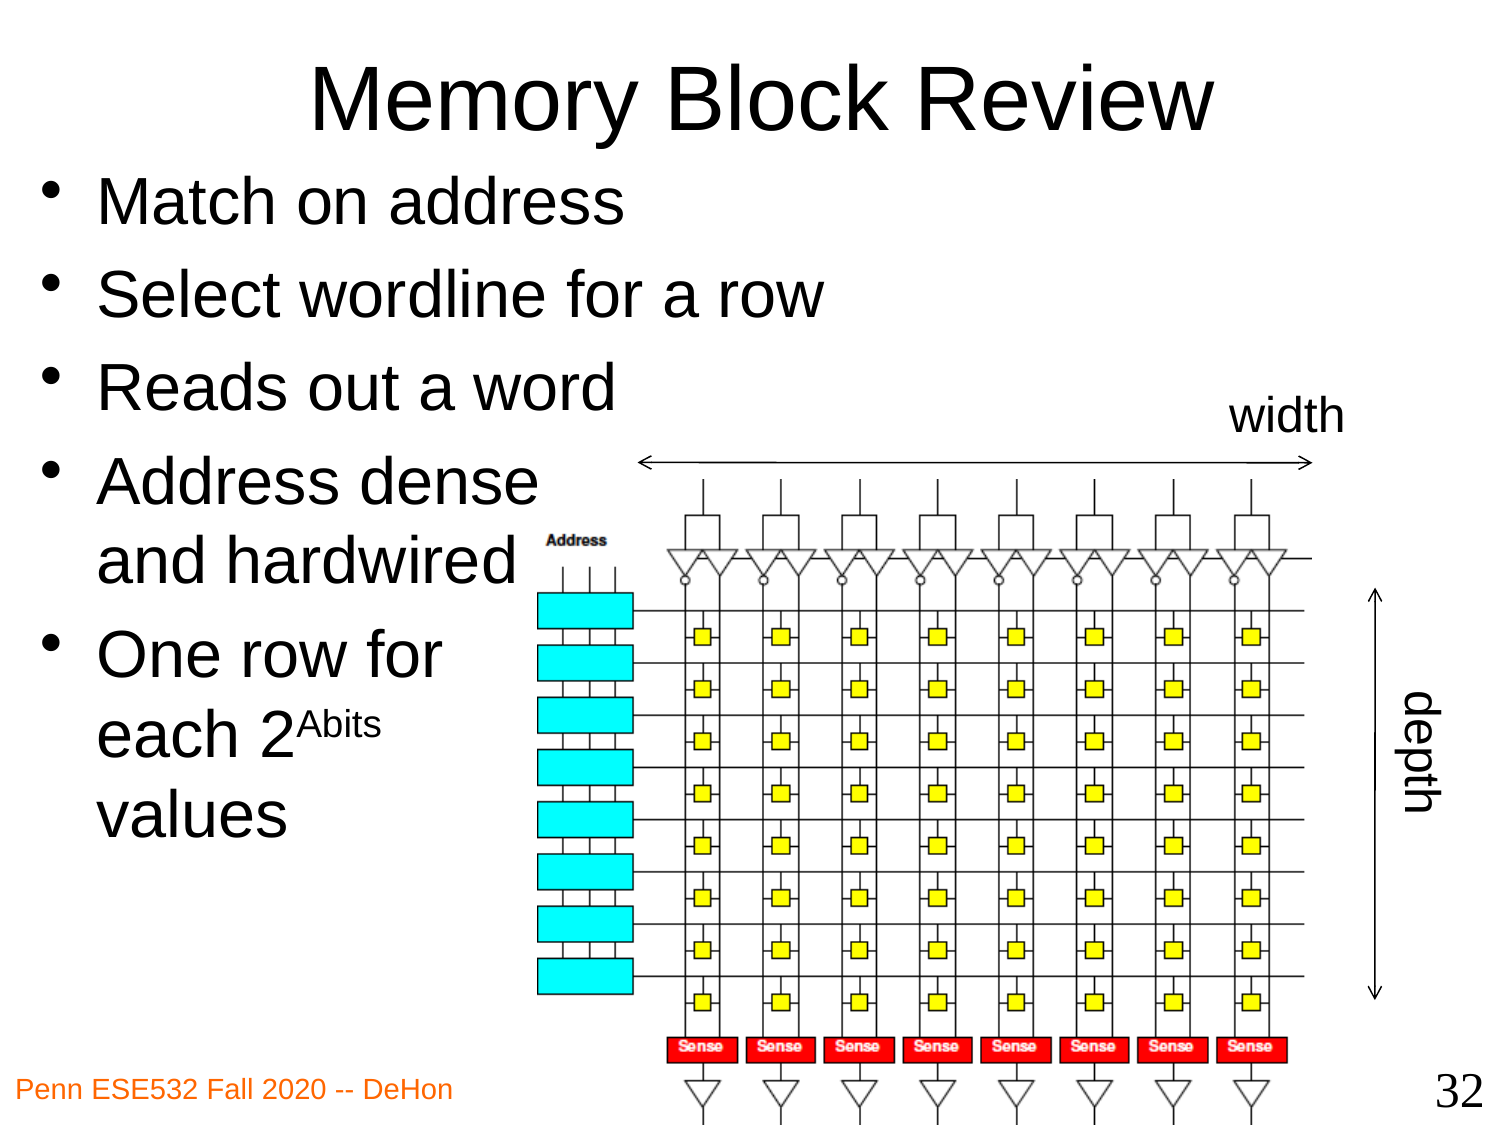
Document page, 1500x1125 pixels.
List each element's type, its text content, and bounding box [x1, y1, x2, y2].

list Match on address Select wordline for a row Reads out a word Address dense and hardwired One row for each 2Abits values [24, 149, 1301, 826]
slide_number Penn ESE532 Fall 2020 -- DeHon [0, 1062, 532, 1125]
text_box depth [1388, 803, 1464, 831]
slide_number 32 [1316, 1049, 1500, 1125]
picture [537, 478, 1312, 1125]
text_box depth [1388, 675, 1464, 792]
text_box width [1214, 374, 1361, 450]
text_box 36Kb BRAMs on ZU3EG = 216 [646, 464, 1301, 468]
title Memory Block Review [124, 0, 1401, 188]
